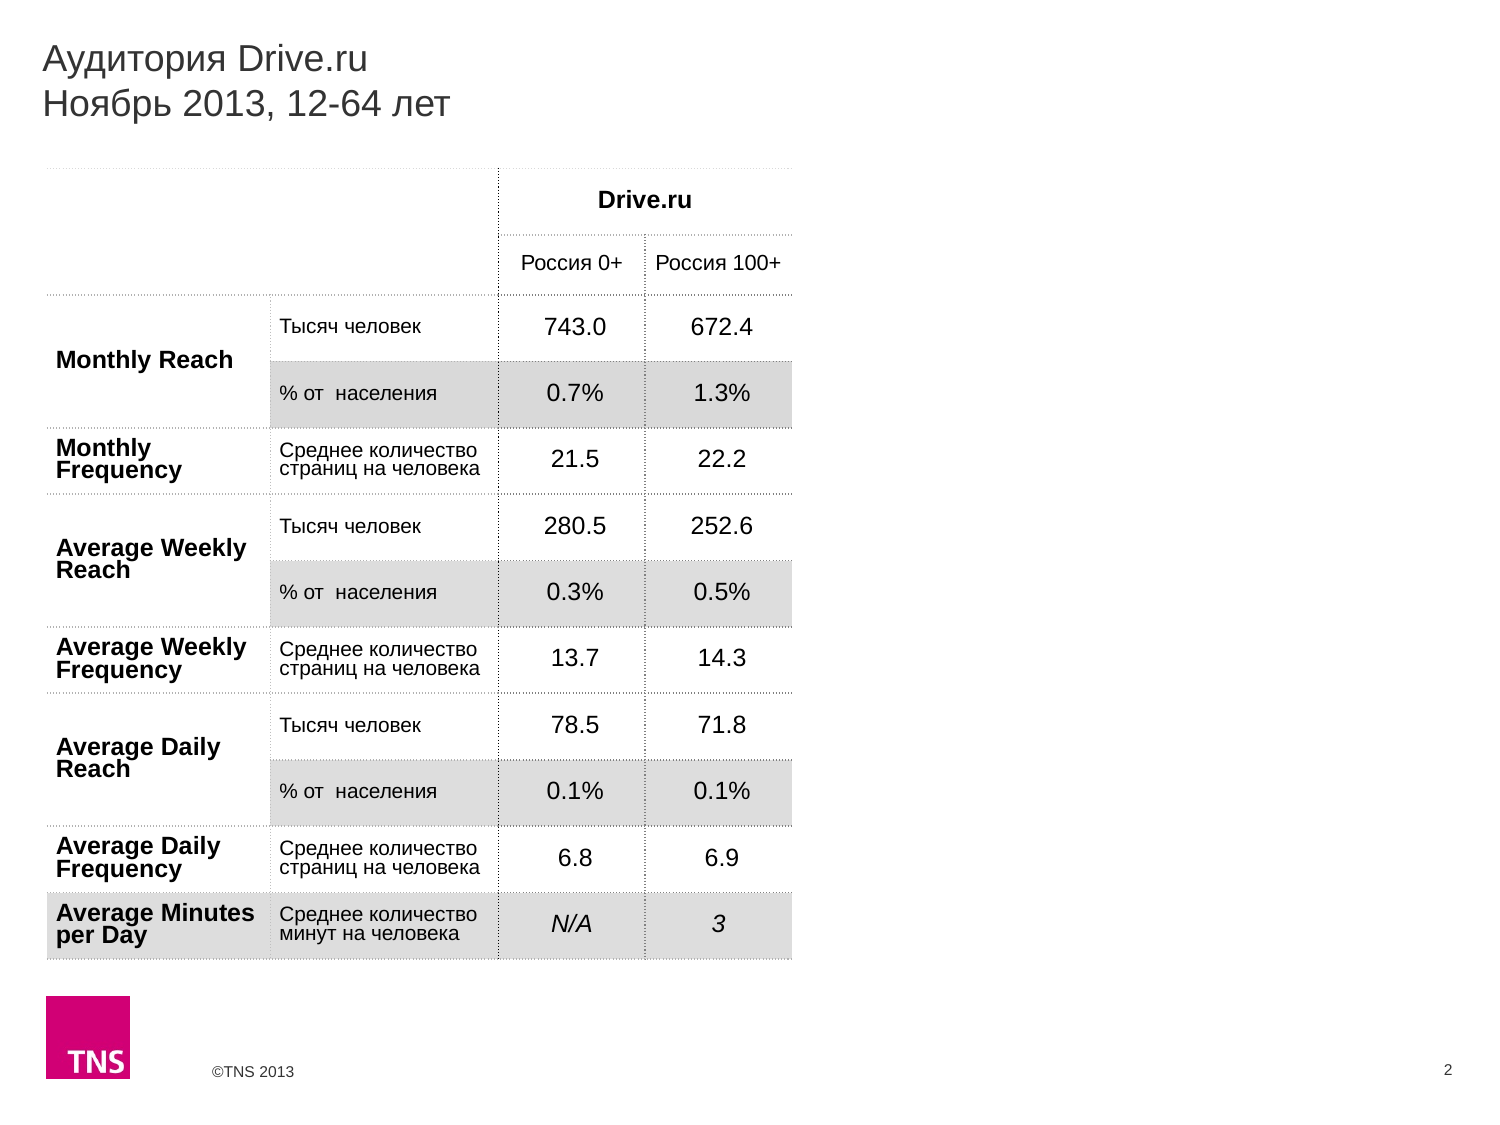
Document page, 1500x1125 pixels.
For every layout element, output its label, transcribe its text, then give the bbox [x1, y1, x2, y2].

table_cell Average Minutes per Day [47, 893, 270, 959]
table_cell Россия 0+ [498, 235, 645, 295]
table_cell Monthly Frequency [47, 428, 270, 494]
table_cell Monthly Reach [47, 295, 270, 428]
table_cell Average Daily Frequency [47, 826, 270, 893]
table_cell Среднее количество минут на человека [270, 893, 498, 959]
table_cell Среднее количество страниц на человека [270, 428, 498, 494]
table_cell % от населения [270, 760, 498, 826]
table_cell % от населения [270, 561, 498, 627]
table_header [47, 168, 498, 295]
title Аудитория Drive.ru Ноябрь 2013, 12-64 лет [0, 0, 1406, 211]
table_cell Average Weekly Reach [47, 494, 270, 627]
table_cell 3 [645, 893, 792, 959]
table_cell 6.8 [498, 826, 645, 893]
table_cell 252.6 [645, 494, 792, 561]
table_cell Average Weekly Frequency [47, 627, 270, 693]
table_cell 22.2 [645, 428, 792, 494]
table_cell 280.5 [498, 494, 645, 561]
slide_number 2 [1369, 1037, 1453, 1079]
table_cell N/A [498, 893, 645, 959]
table_cell 0.7% [498, 361, 645, 428]
table_cell 14.3 [645, 627, 792, 693]
table_cell 743.0 [498, 295, 645, 361]
table_cell Среднее количество страниц на человека [270, 826, 498, 893]
table_cell Average Daily Reach [47, 693, 270, 826]
table_cell 21.5 [498, 428, 645, 494]
table_cell 0.3% [498, 561, 645, 627]
table_cell 0.5% [645, 561, 792, 627]
table_cell 1.3% [645, 361, 792, 428]
table_cell Среднее количество страниц на человека [270, 627, 498, 693]
table_cell Тысяч человек [270, 295, 498, 361]
table_cell % от населения [270, 361, 498, 428]
table_cell 71.8 [645, 693, 792, 760]
table_cell Тысяч человек [270, 494, 498, 561]
table_cell 672.4 [645, 295, 792, 361]
table_cell 78.5 [498, 693, 645, 760]
table_cell Россия 100+ [645, 235, 792, 295]
table_header Drive.ru [498, 168, 792, 235]
table_cell 13.7 [498, 627, 645, 693]
table_cell 0.1% [645, 760, 792, 826]
table_cell 6.9 [645, 826, 792, 893]
picture [46, 996, 130, 1079]
table_cell 0.1% [498, 760, 645, 826]
table_cell Тысяч человек [270, 693, 498, 760]
